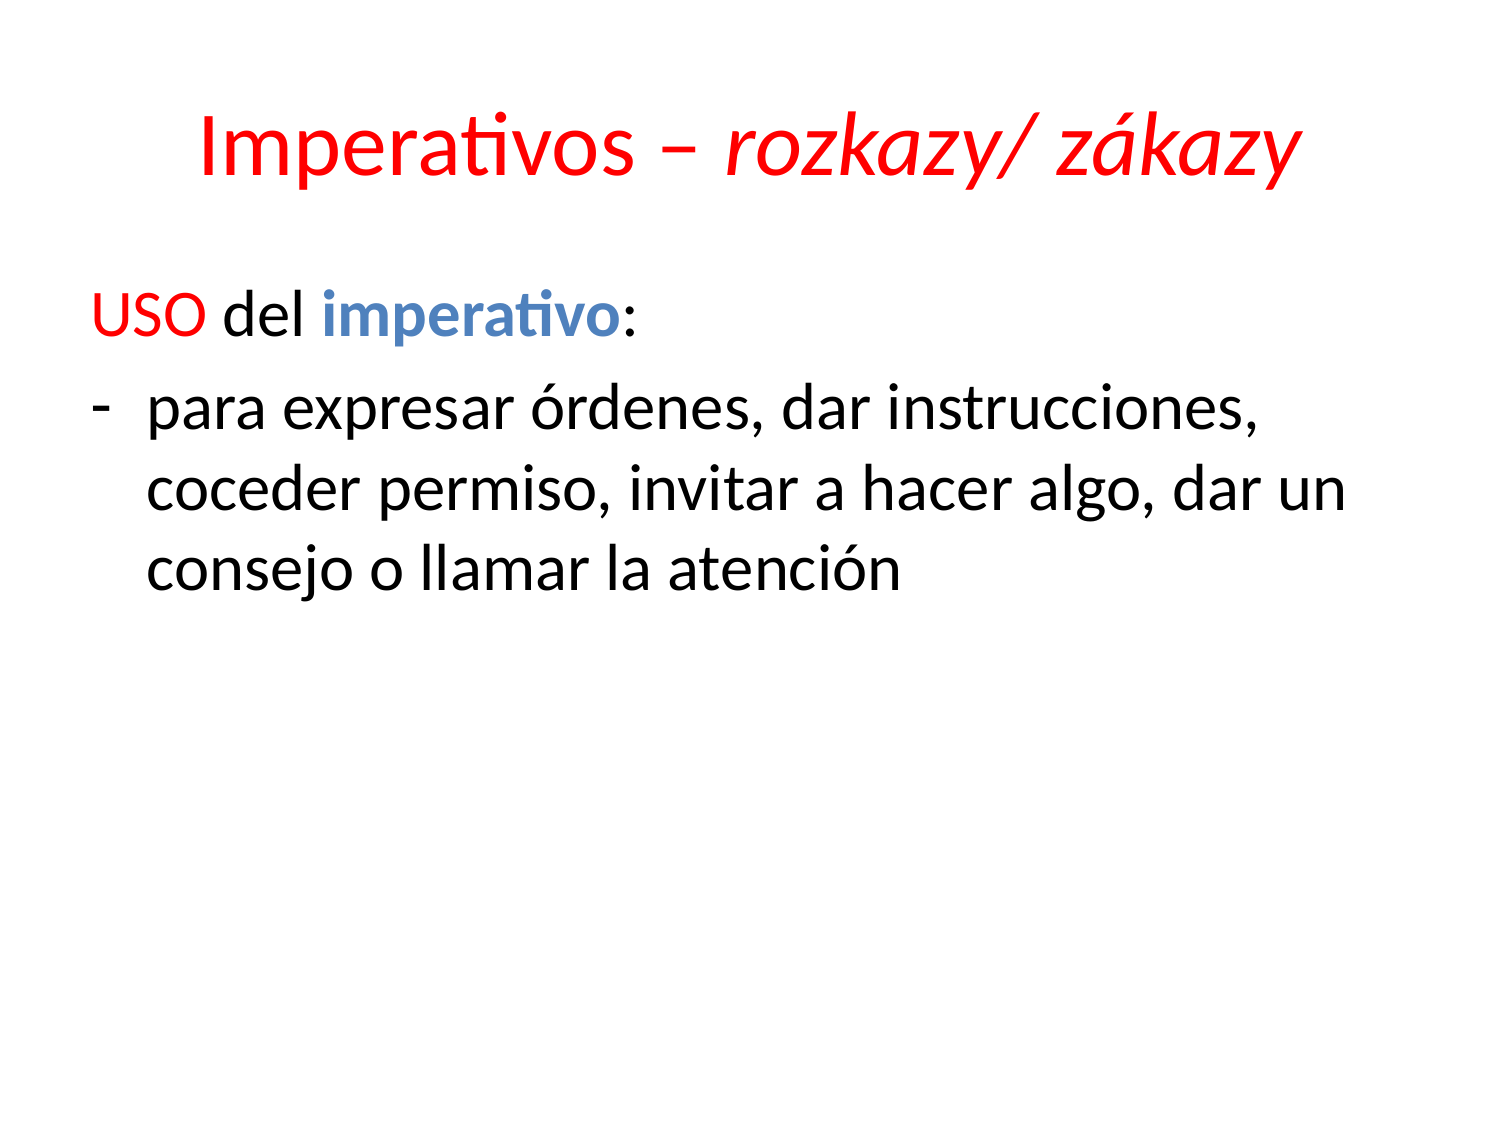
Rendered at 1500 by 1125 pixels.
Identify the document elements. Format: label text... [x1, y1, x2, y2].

list USO del imperativo: para expresar órdenes, dar instrucciones, coceder permiso, invitar a hacer algo, dar un consejo o llamar la atención [75, 262, 1425, 1005]
title Imperativos – rozkazy/ zákazy [75, 45, 1425, 233]
